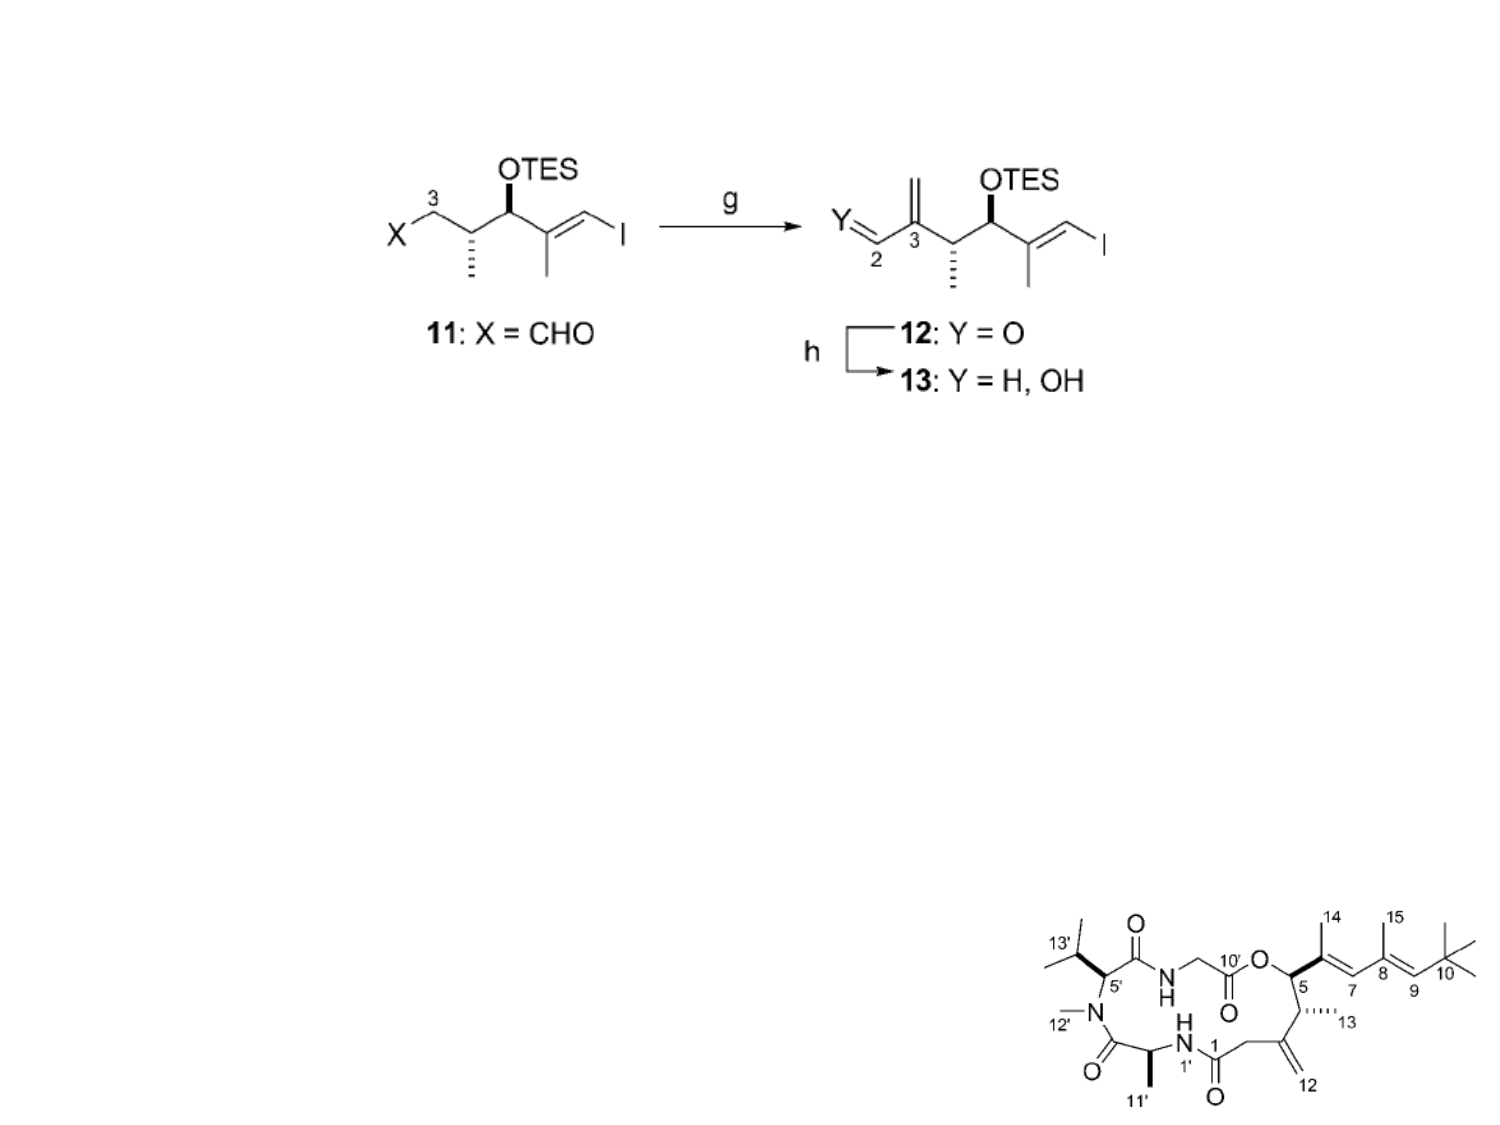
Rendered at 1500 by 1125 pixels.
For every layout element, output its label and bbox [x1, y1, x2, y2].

picture [1006, 874, 1500, 1125]
picture [349, 137, 1146, 429]
